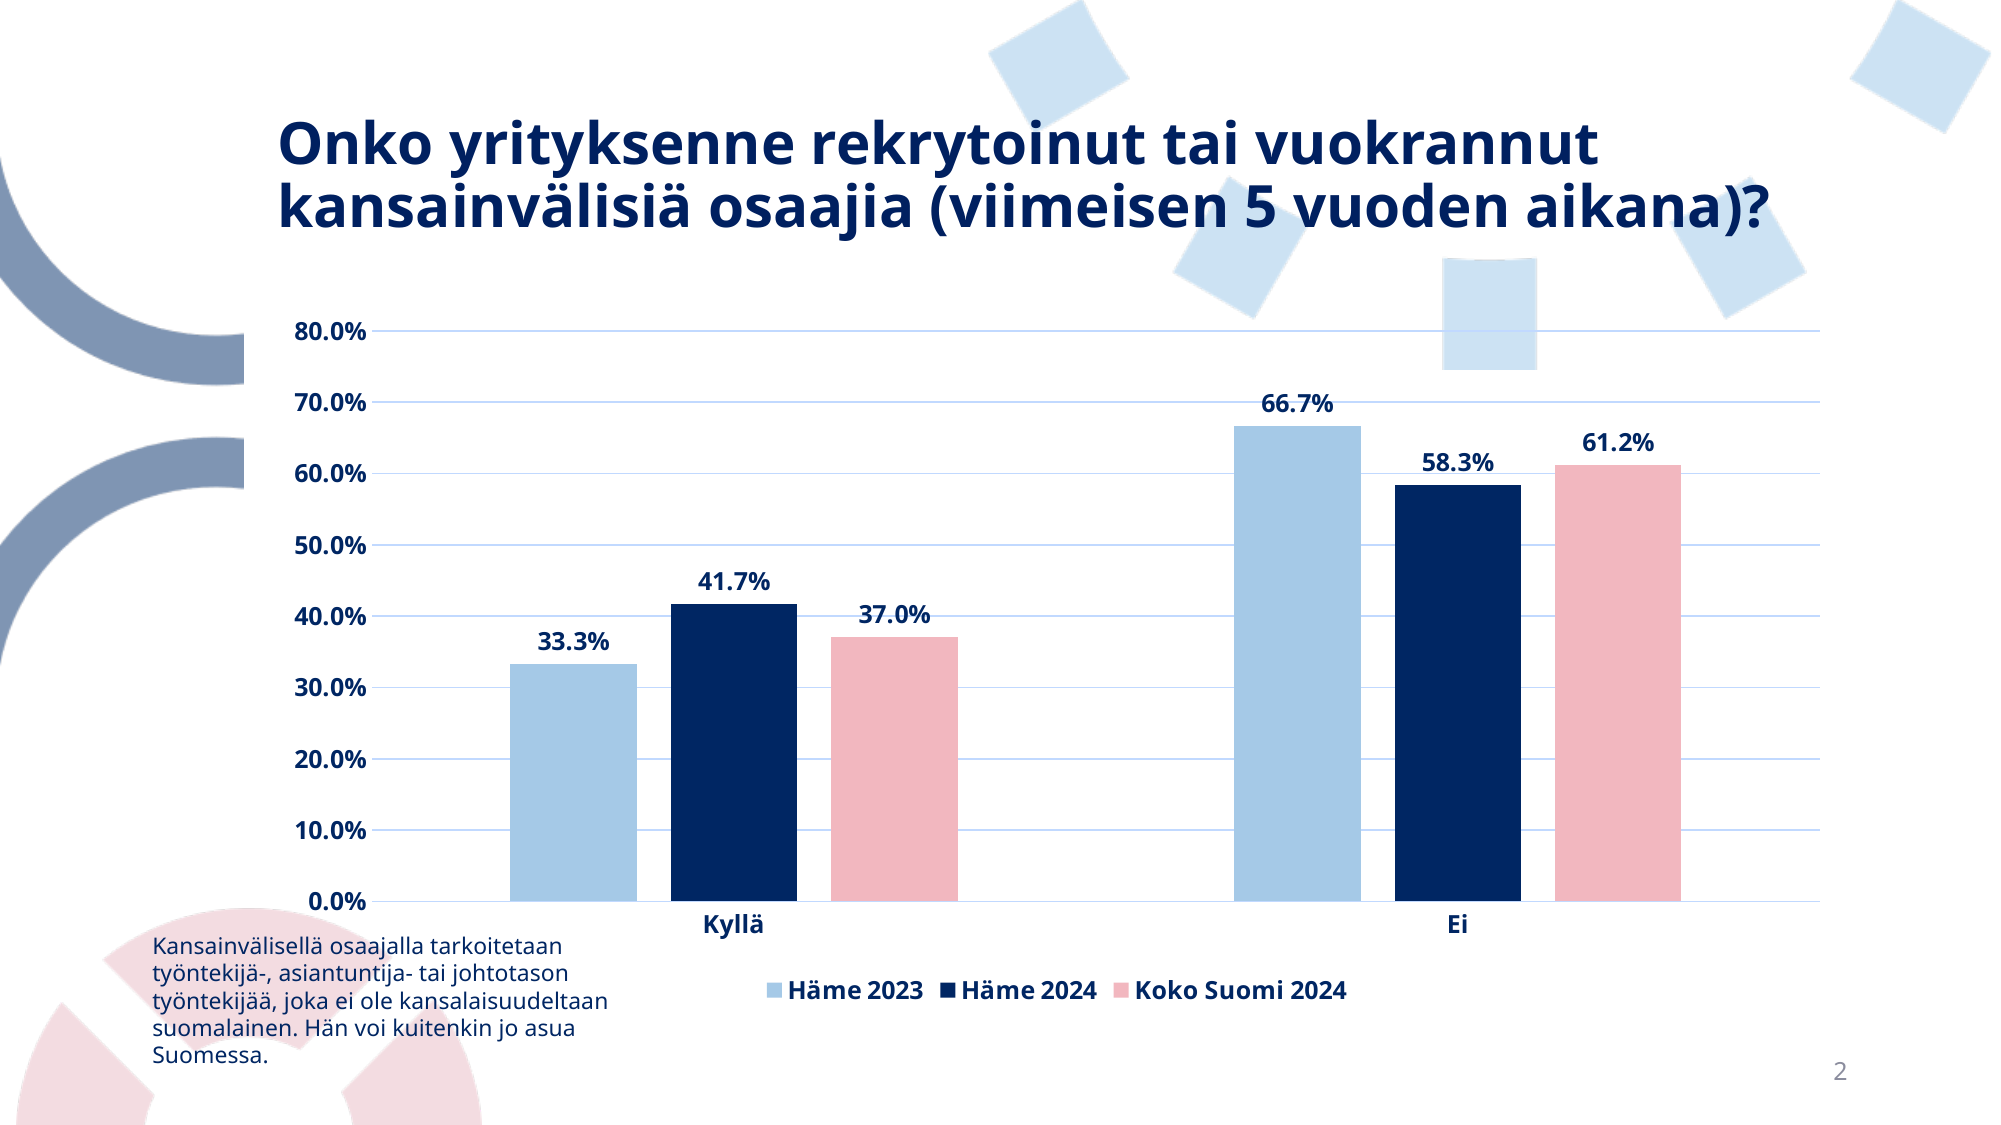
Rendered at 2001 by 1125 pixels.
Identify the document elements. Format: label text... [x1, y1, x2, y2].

text_box Kansainvälisellä osaajalla tarkoitetaan työntekijä-, asiantuntija- tai johtotason työntekijää, joka ei ole kansalaisuudeltaan suomalainen. Hän voi kuitenkin jo asua Suomessa. [137, 923, 642, 1104]
picture [0, 155, 244, 668]
title Onko yrityksenne rekrytoinut tai vuokrannut kansainvälisiä osaajia (viimeisen 5 vuoden aikana)? [262, 78, 1852, 275]
slide_number 2 [1412, 1042, 1863, 1103]
chart [262, 299, 1852, 1014]
picture [988, 0, 1992, 370]
picture [16, 907, 482, 1125]
